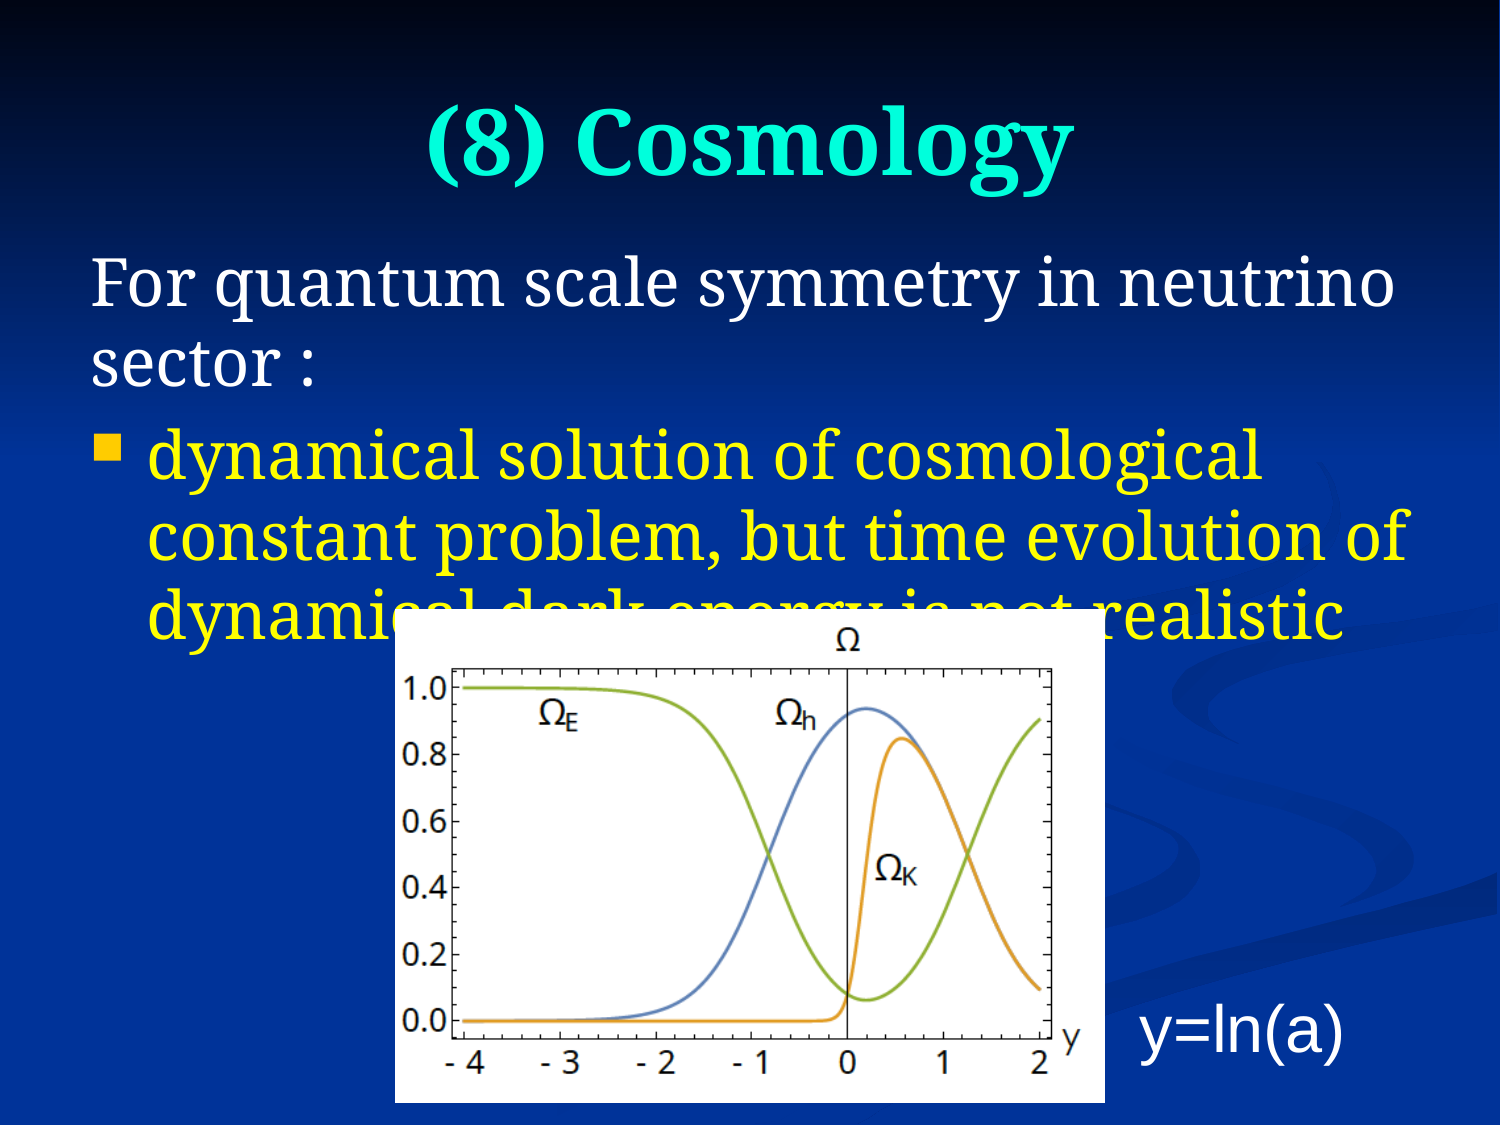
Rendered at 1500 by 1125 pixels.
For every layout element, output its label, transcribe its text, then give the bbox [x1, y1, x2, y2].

picture [395, 609, 1105, 1103]
list For quantum scale symmetry in neutrino sector : dynamical solution of cosmological constant problem, but time evolution of dynamical dark energy is not realistic [74, 232, 1426, 1006]
title (8) Cosmology [74, 44, 1426, 232]
text_box y=ln(a) [1125, 978, 1388, 1074]
